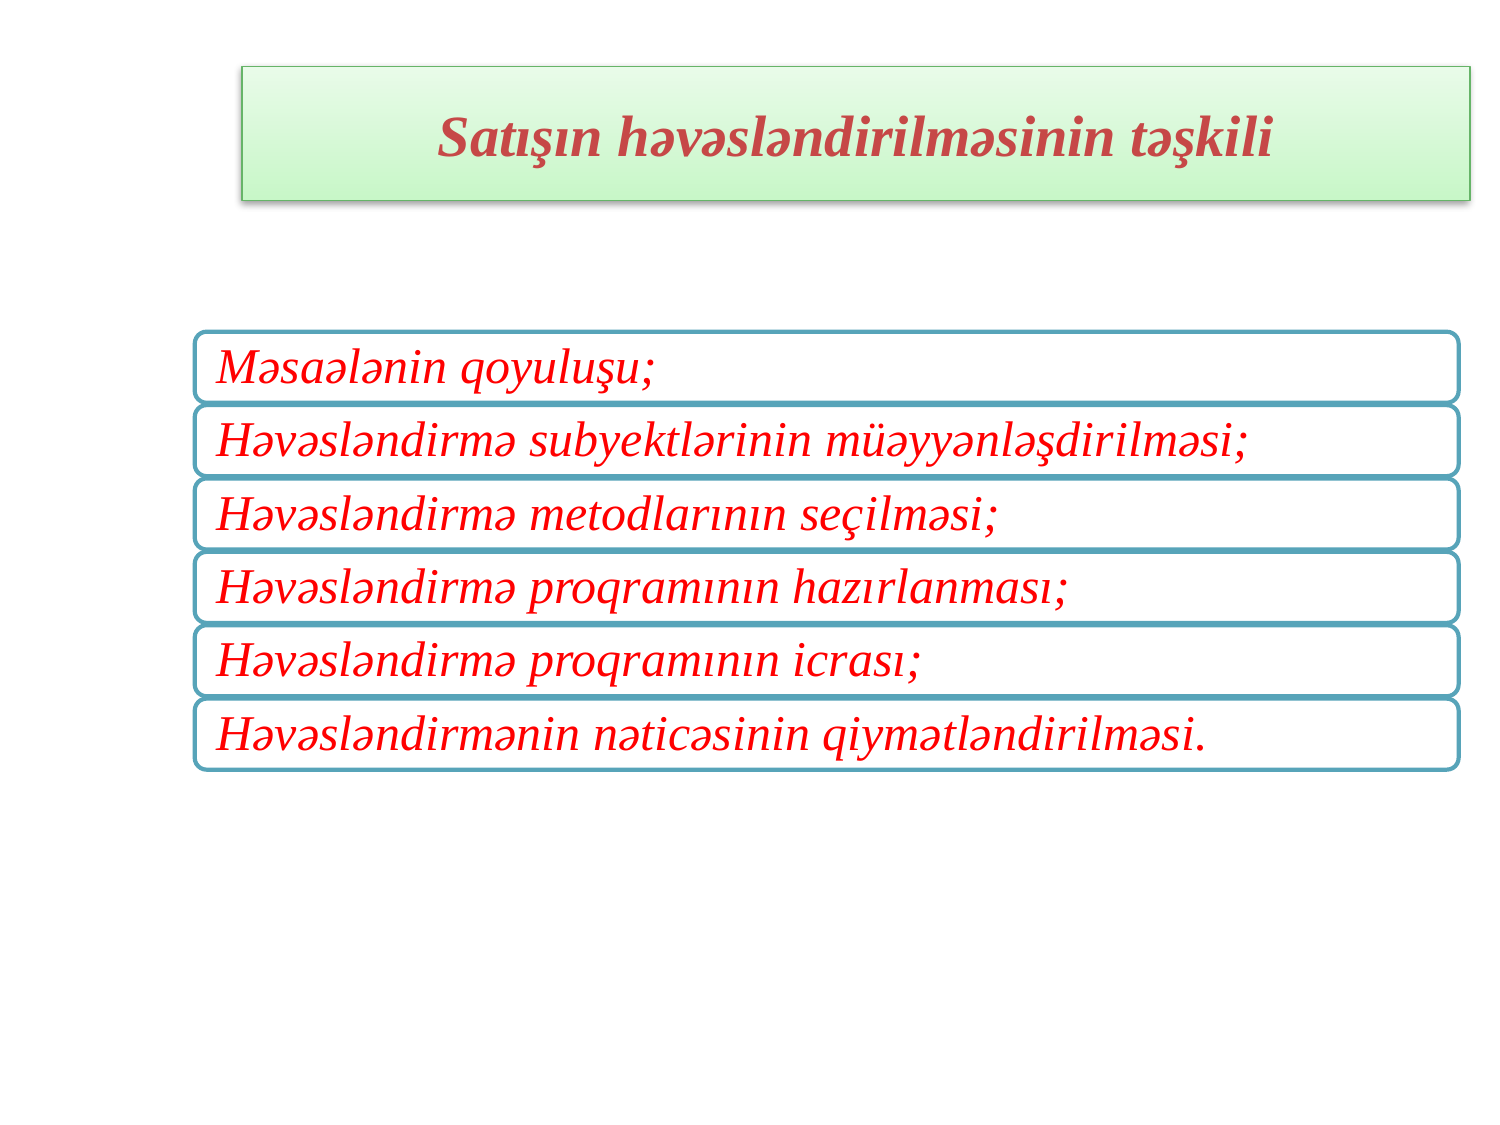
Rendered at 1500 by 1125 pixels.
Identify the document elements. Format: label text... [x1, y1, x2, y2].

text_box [194, 278, 1459, 823]
title Satışın həvəsləndirilməsinin təşkili [241, 66, 1471, 201]
